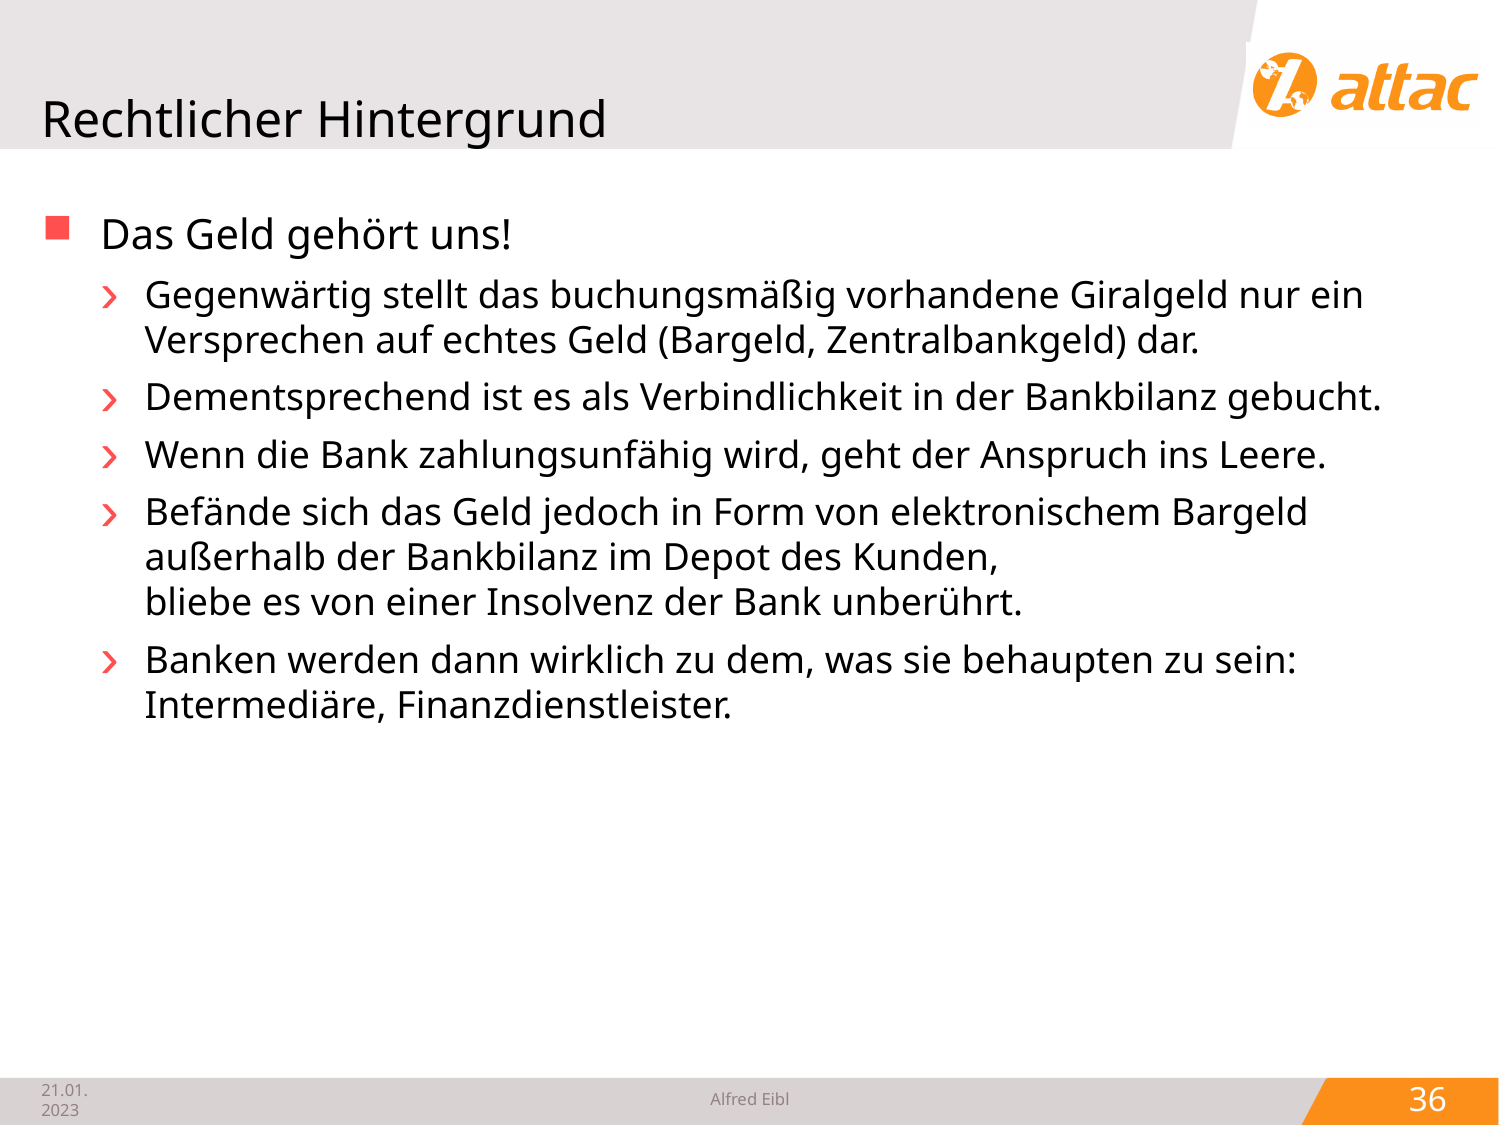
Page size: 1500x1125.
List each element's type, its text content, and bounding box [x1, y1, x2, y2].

footer Alfred Eibl [702, 1074, 798, 1125]
title Rechtlicher Hintergrund [41, 30, 1227, 149]
picture [0, 0, 1499, 149]
list Das Geld gehört uns! Gegenwärtig stellt das buchungsmäßig vorhandene Giralgeld nur ein Versprechen auf echtes Geld (Bargeld, Zentralbankgeld) dar. Dementsprechend ist es als Verbindlichkeit in der Bankbilanz gebucht. Wenn die Bank zahlungsunfähig wird, geht der Anspruch ins Leere. Befände sich das Geld jedoch in Form von elektronischem Bargeld außerhalb der Bankbilanz im Depot des Kunden, bliebe es von einer Insolvenz der Bank unberührt. Banken werden dann wirklich zu dem, was sie behaupten zu sein: Intermediäre, Finanzdienstleister. [41, 208, 1459, 870]
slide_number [41, 1074, 89, 1125]
slide_number 36 [1399, 1076, 1447, 1125]
